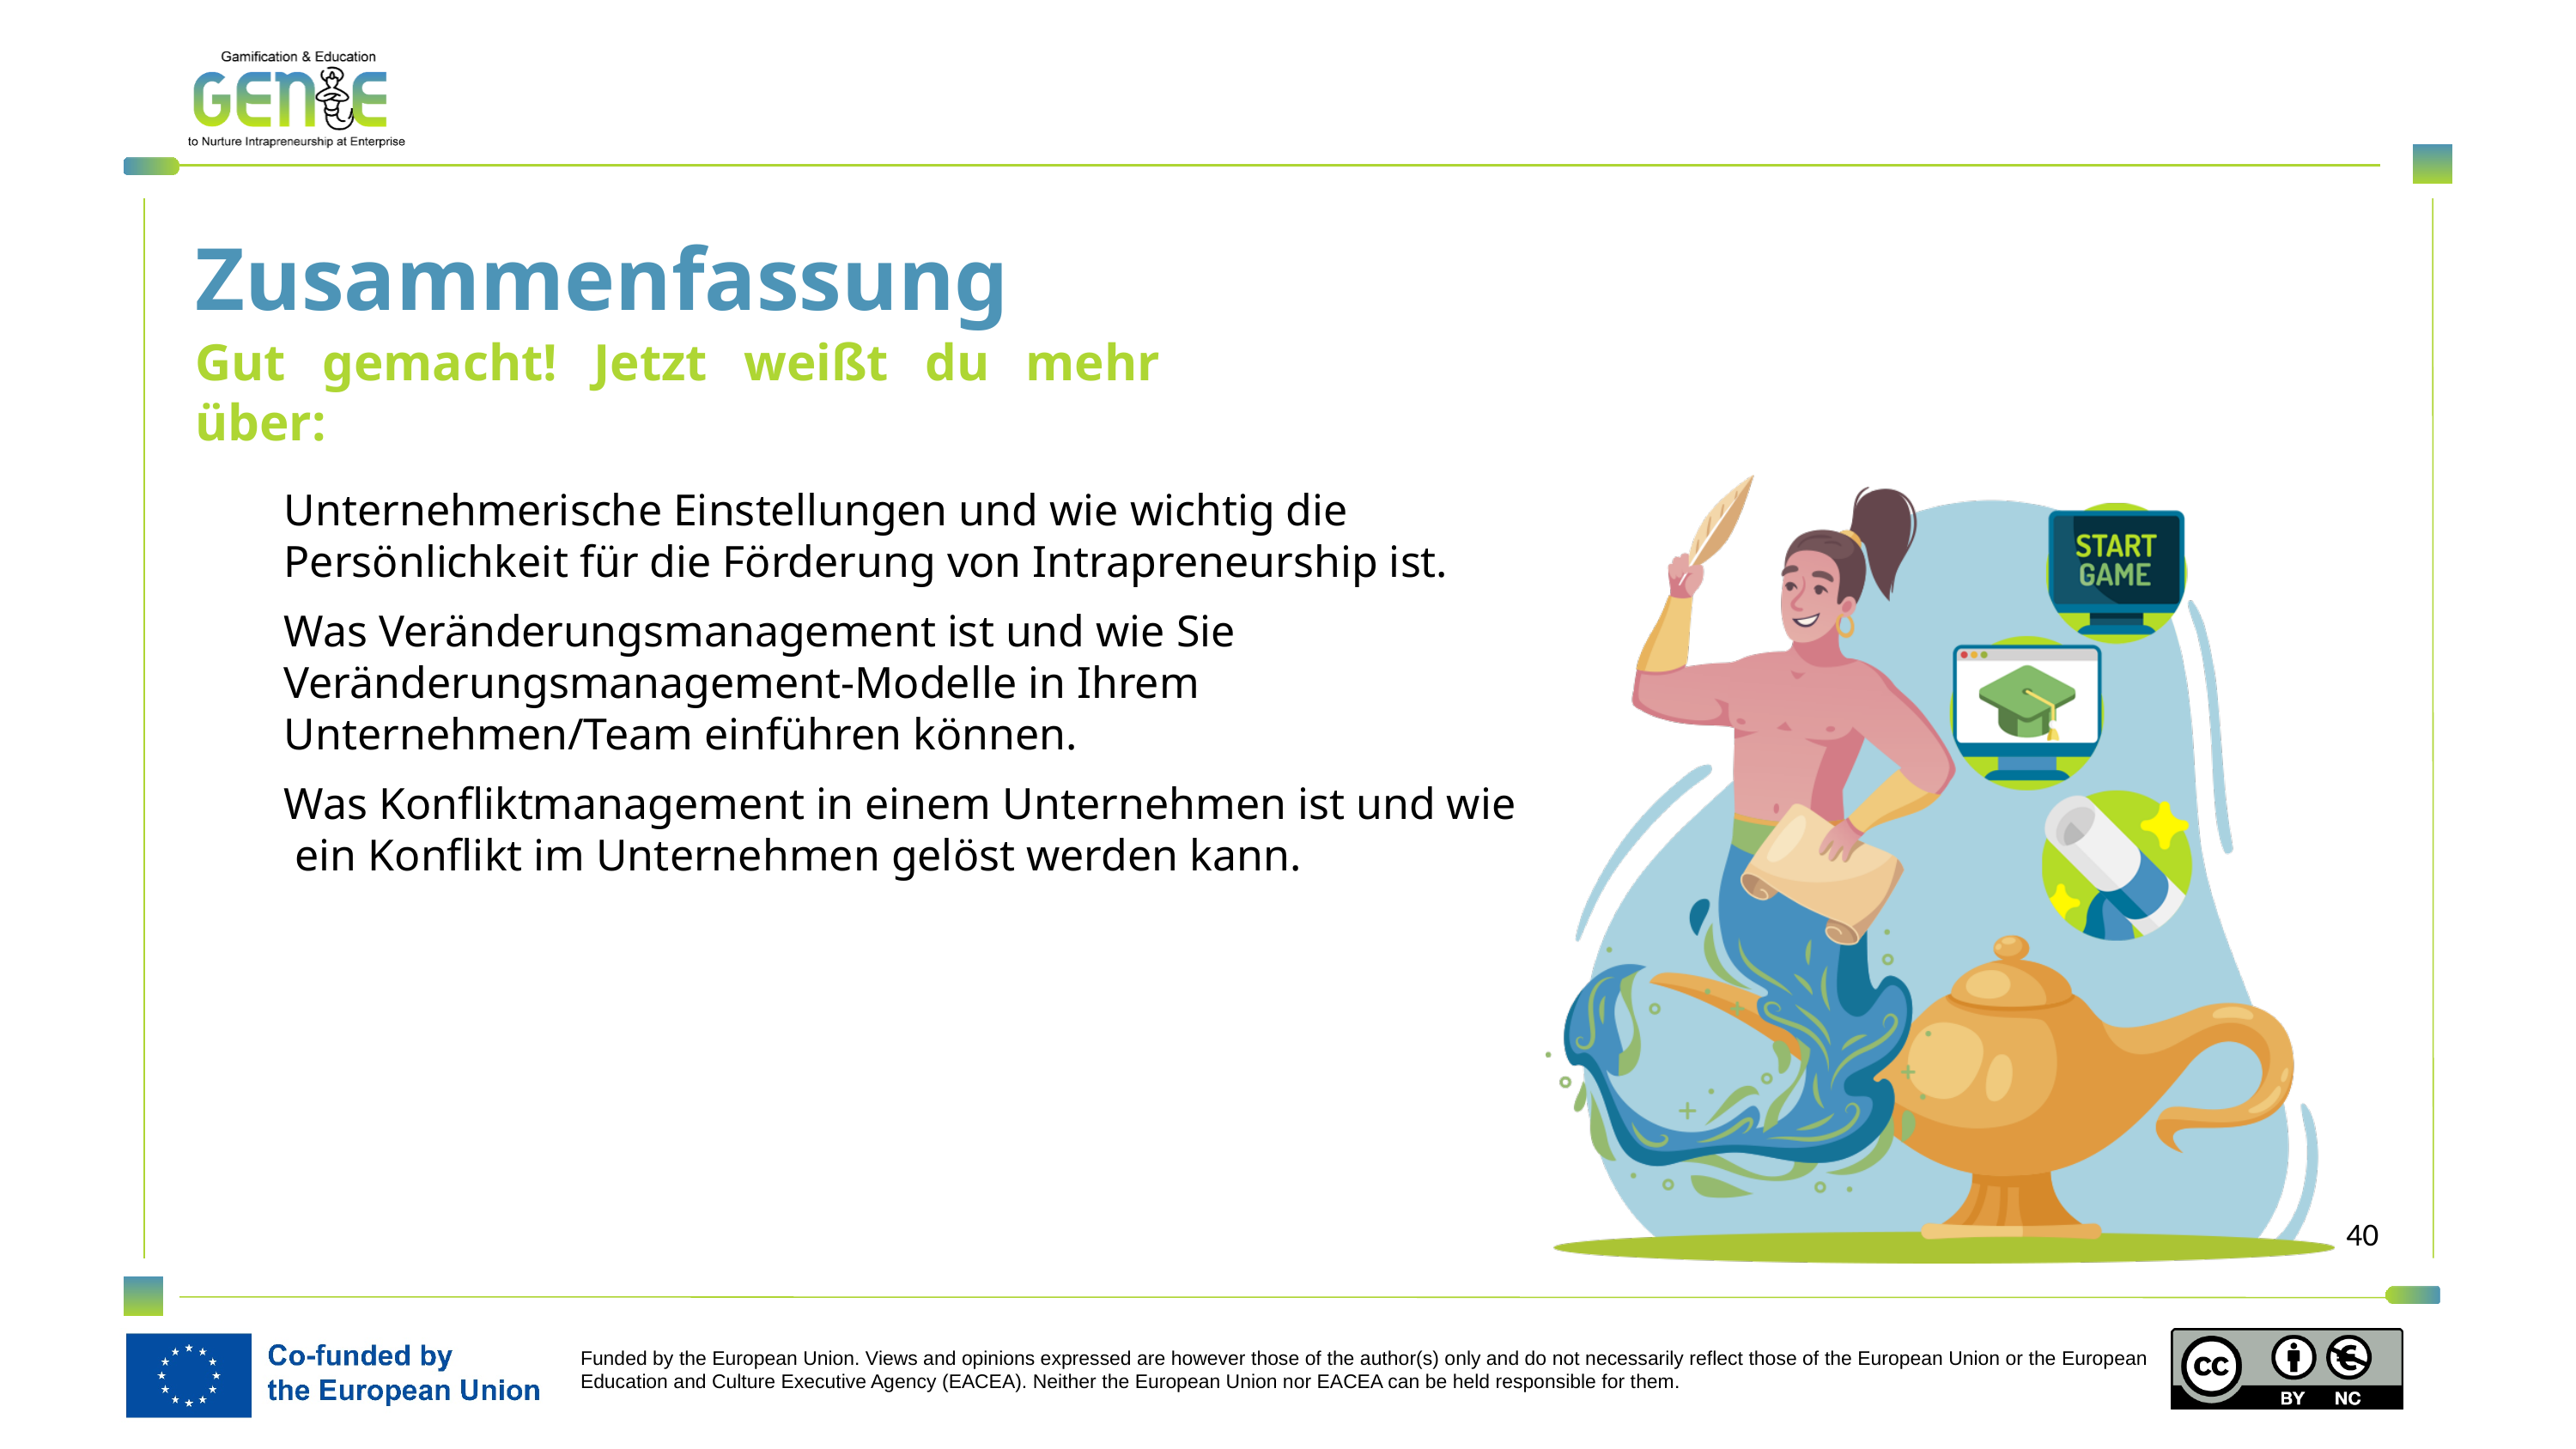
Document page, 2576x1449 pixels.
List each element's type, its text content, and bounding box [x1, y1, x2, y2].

text_box Unternehmerische Einstellungen und wie wichtig die Persönlichkeit für die Förderung von Intrapreneurship ist. Was Veränderungsmanagement ist und wie Sie Veränderungsmanagement-Modelle in Ihrem Unternehmen/Team einführen können. Was Konfliktmanagement in einem Unternehmen ist und wie ein Konflikt im Unternehmen gelöst werden kann. [182, 476, 1532, 1232]
picture [2171, 1328, 2403, 1410]
picture [2413, 144, 2452, 184]
picture [2385, 1286, 2440, 1304]
picture [111, 1328, 562, 1423]
picture [182, 45, 408, 151]
text_box Zusammenfassung [182, 217, 1328, 336]
picture [124, 157, 179, 175]
picture [1545, 474, 2336, 1264]
picture [124, 1276, 163, 1316]
text_box Gut gemacht! Jetzt weißt du mehr über: [182, 324, 1174, 398]
